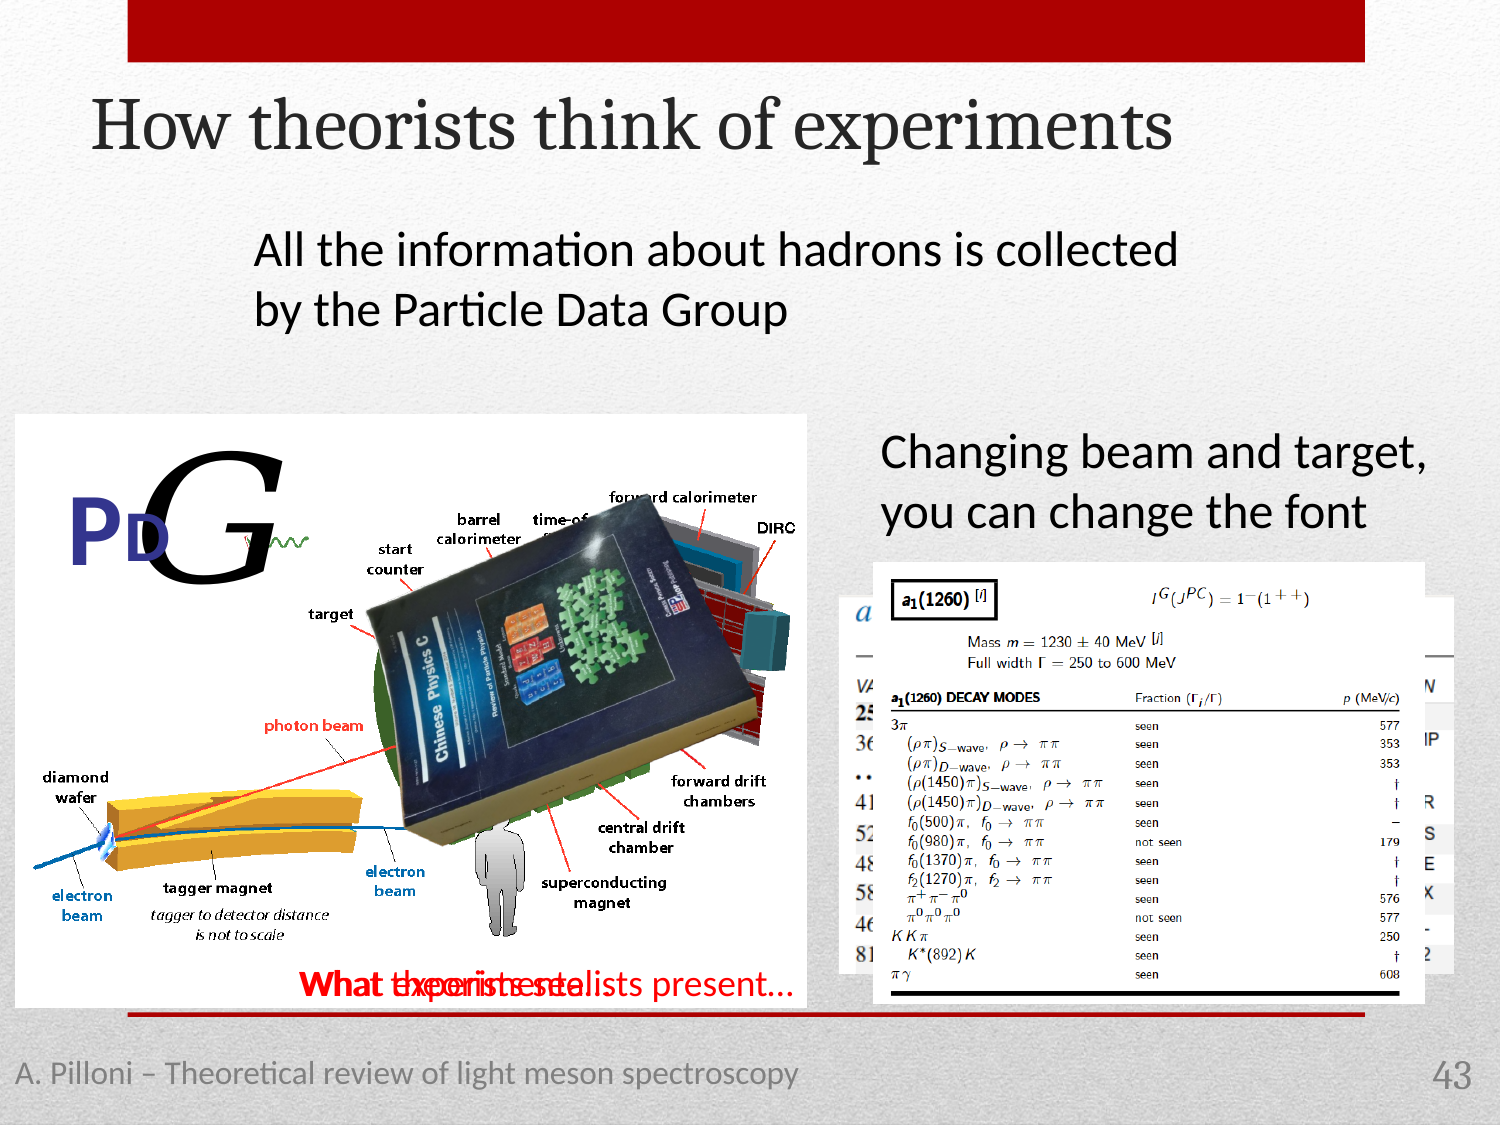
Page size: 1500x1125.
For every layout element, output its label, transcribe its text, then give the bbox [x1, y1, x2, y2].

picture [838, 561, 1455, 1005]
text_box A. Pilloni – Theoretical review of light meson spectroscopy [0, 1043, 1131, 1099]
picture [14, 404, 822, 1009]
text_box All the information about hadrons is collected by the Particle Data Group [238, 209, 1206, 344]
text_box Changing beam and target, you can change the font [865, 411, 1455, 546]
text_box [51, 426, 301, 626]
text_box How theorists think of experiments [74, 0, 1425, 173]
slide_number 43 [1362, 1043, 1488, 1104]
